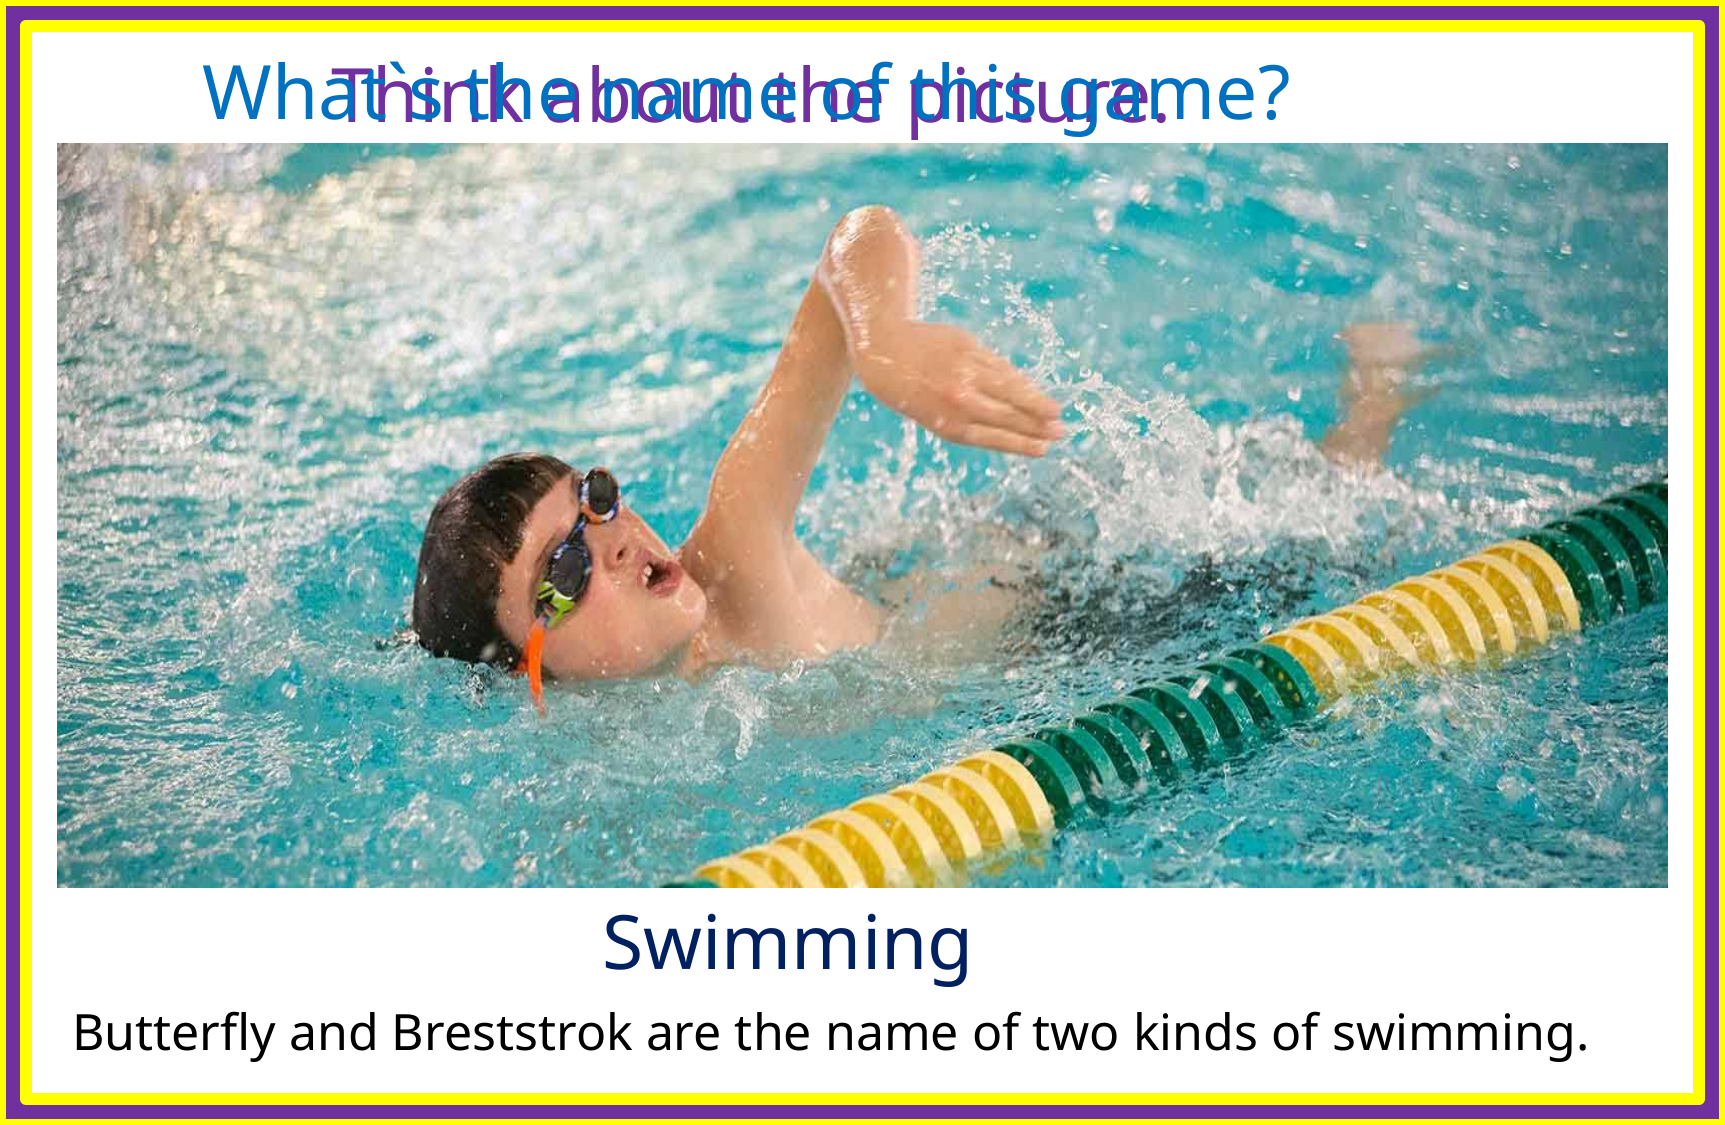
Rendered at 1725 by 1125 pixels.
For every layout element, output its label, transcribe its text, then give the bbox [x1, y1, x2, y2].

picture [57, 143, 1668, 888]
text_box What`s the name of this game? [187, 37, 1640, 142]
text_box Swimming [587, 899, 1242, 993]
text_box Butterfly and Breststrok are the name of two kinds of swimming. [57, 993, 1725, 1069]
